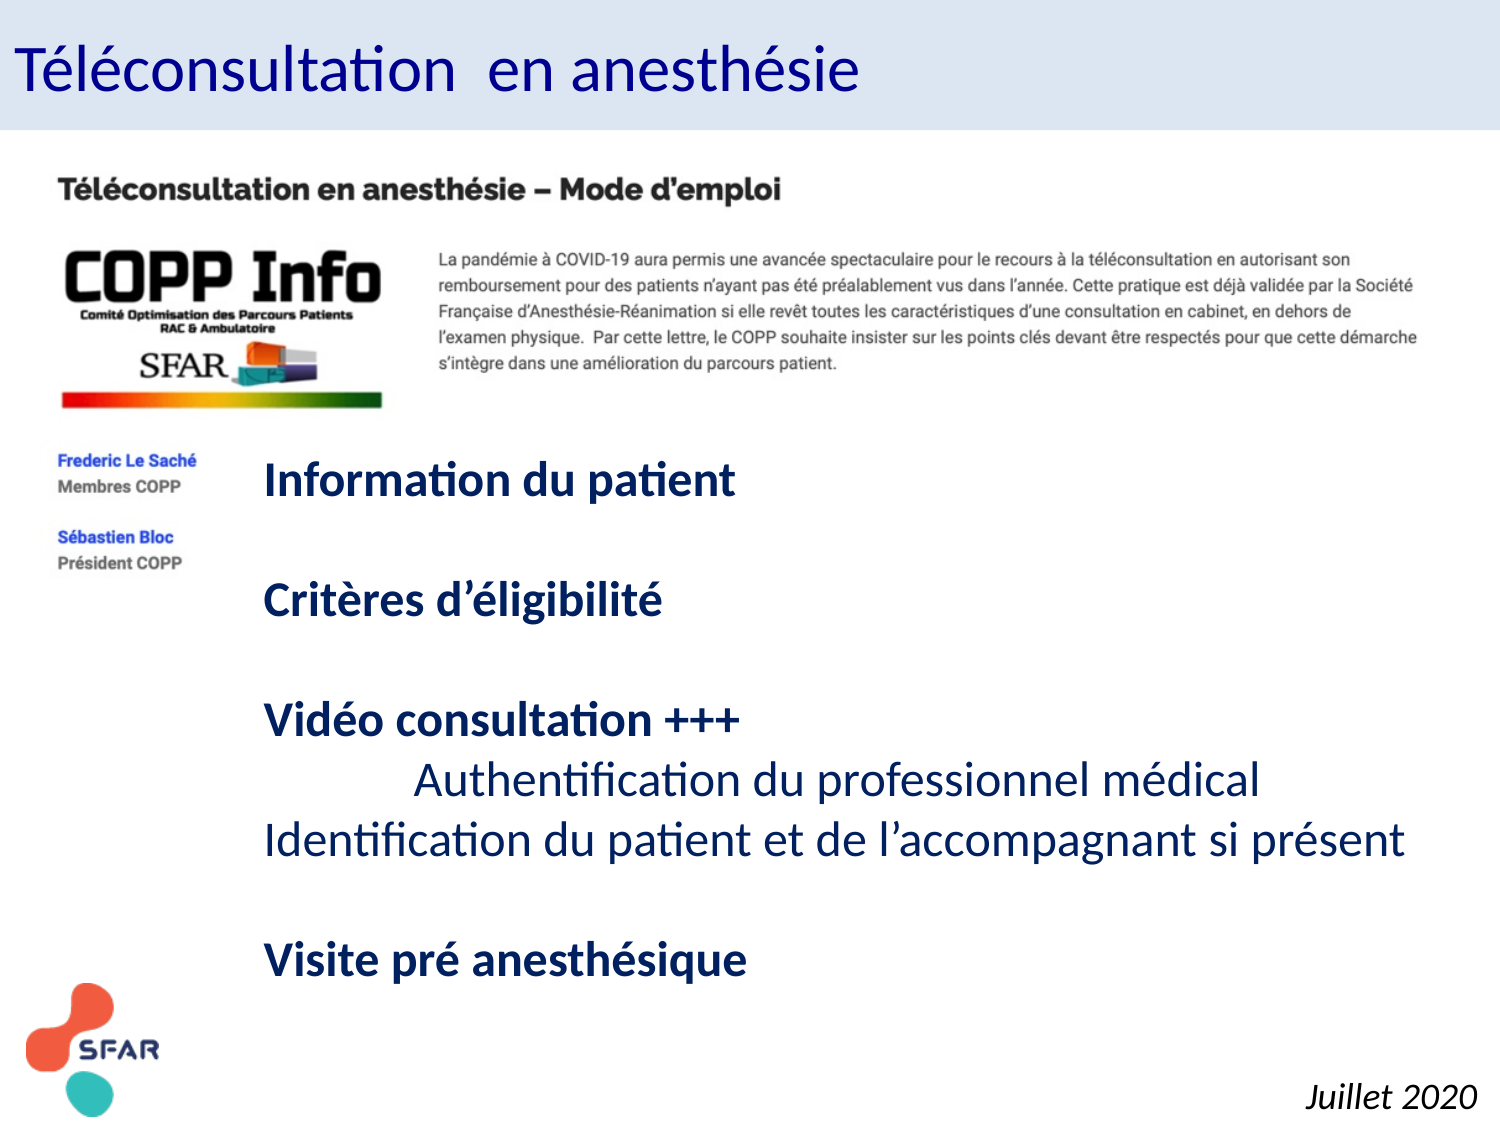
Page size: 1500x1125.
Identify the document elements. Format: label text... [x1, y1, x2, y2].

text_box Téléconsultation en anesthésie [0, 0, 1500, 132]
text_box Information du patient Critères d’éligibilité Vidéo consultation +++ Authentification du professionnel médical Identification du patient et de l’accompagnant si présent Visite pré anesthésique [248, 606, 1500, 1114]
picture [0, 142, 1500, 599]
picture [25, 983, 159, 1117]
text_box Juillet 2020 [1291, 1064, 1493, 1125]
